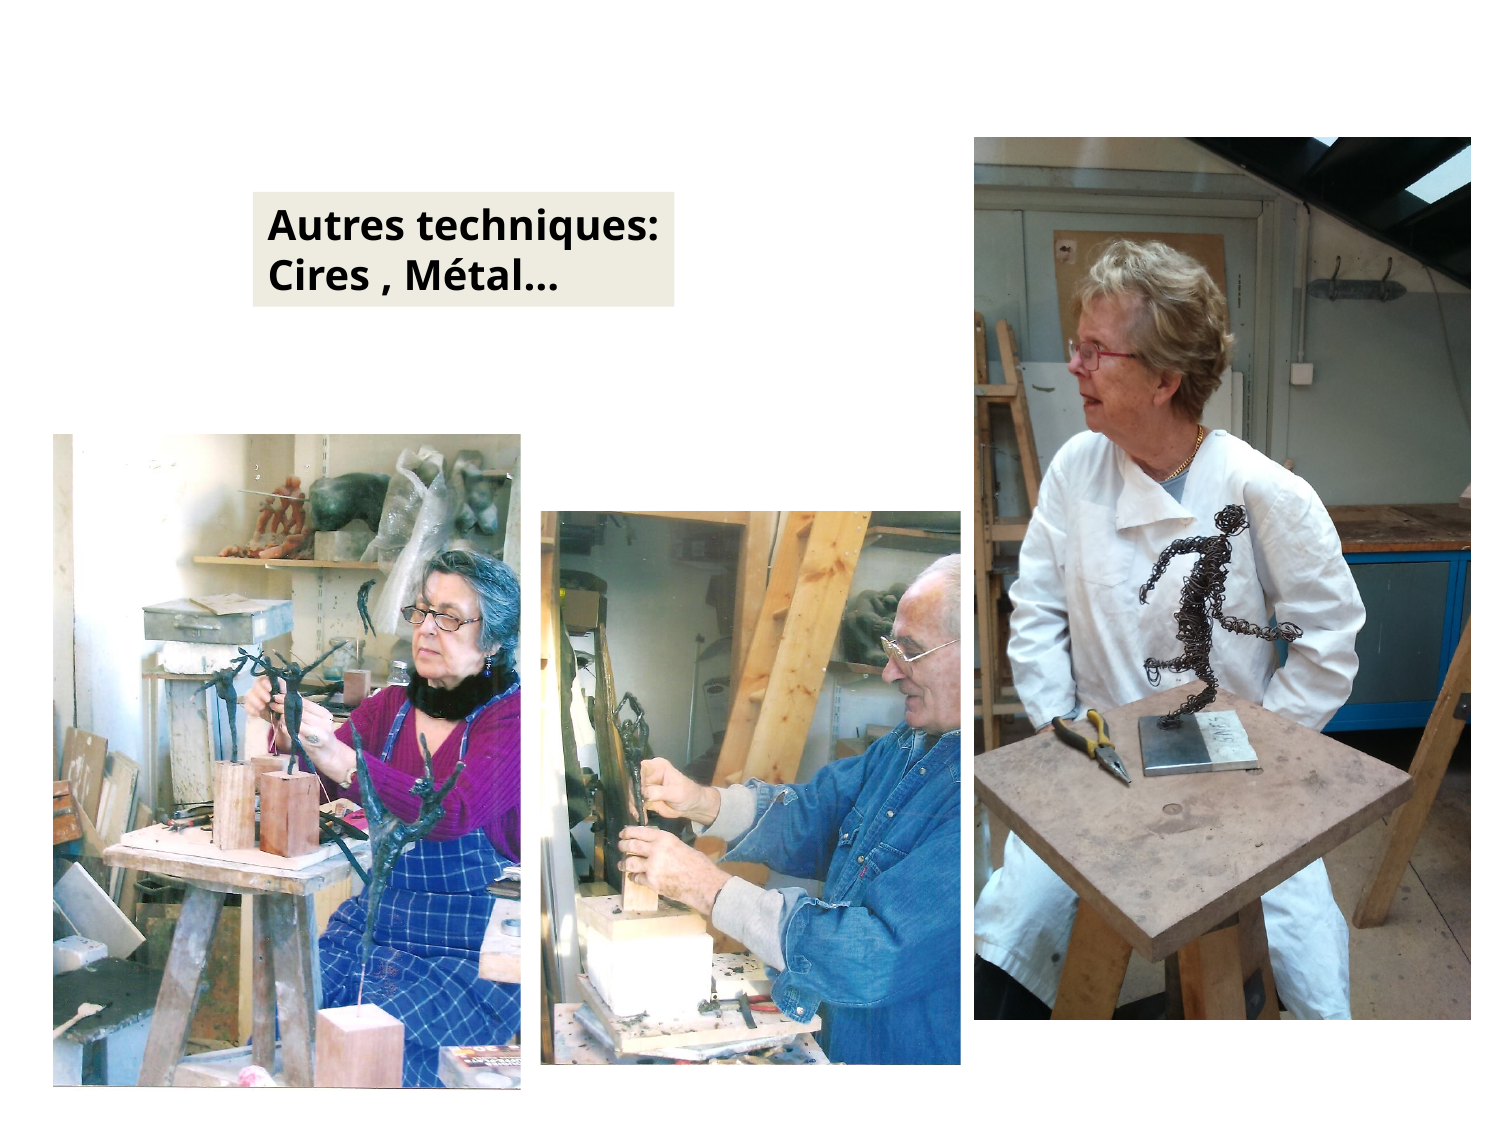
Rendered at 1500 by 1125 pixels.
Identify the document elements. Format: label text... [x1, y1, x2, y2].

picture [52, 434, 521, 1091]
picture [540, 510, 961, 1065]
picture [974, 136, 1471, 1020]
text_box Autres techniques: Cires , Métal… [252, 191, 675, 307]
